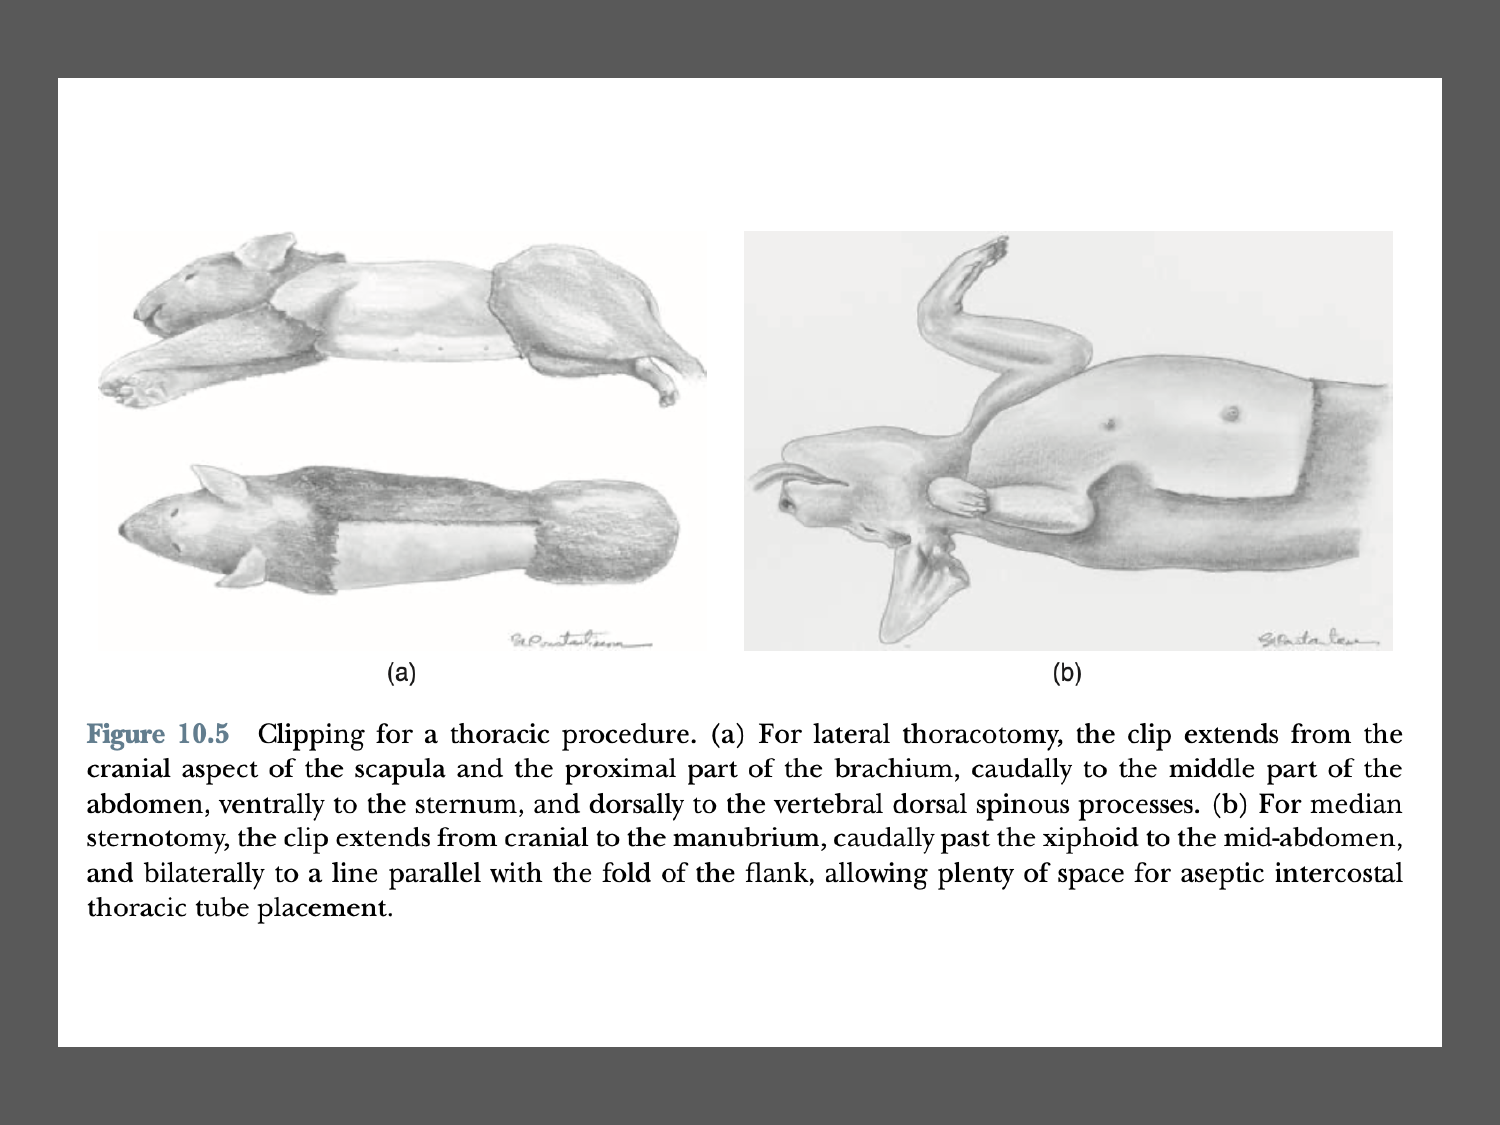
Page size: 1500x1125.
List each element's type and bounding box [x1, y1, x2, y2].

list [78, 188, 1422, 937]
text_box [0, 0, 1500, 1125]
text_box [1132, 485, 1500, 1013]
text_box [58, 78, 1442, 1047]
